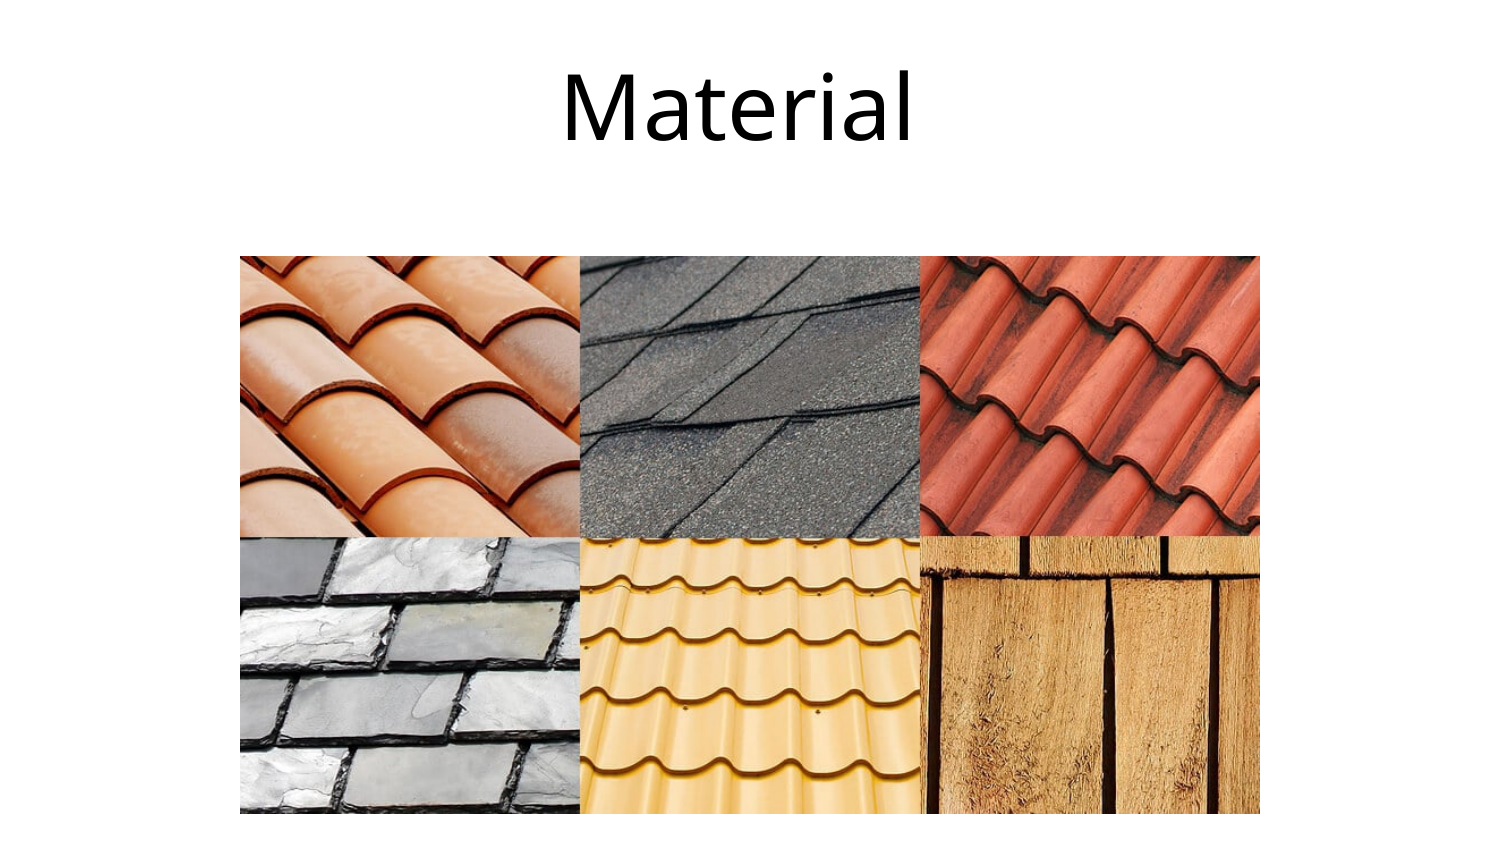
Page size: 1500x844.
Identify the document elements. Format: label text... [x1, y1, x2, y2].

title Material [75, 33, 1425, 175]
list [240, 256, 1260, 814]
